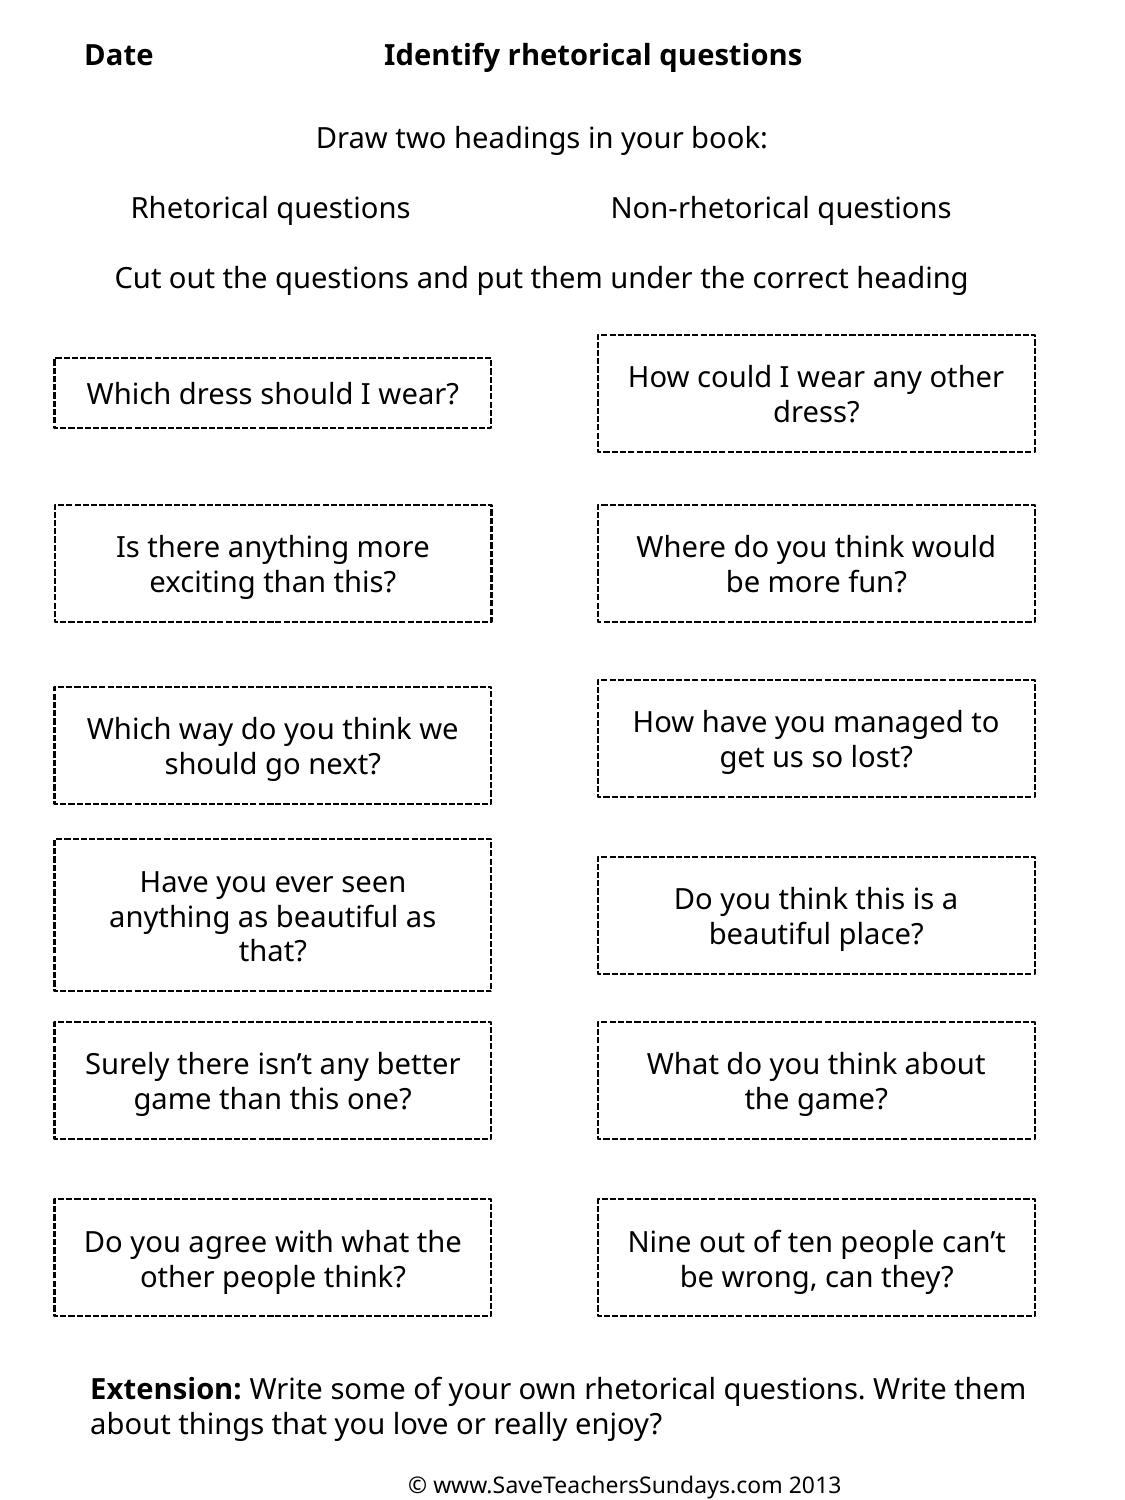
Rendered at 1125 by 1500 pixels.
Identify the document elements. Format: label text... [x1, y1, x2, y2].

text_box Draw two headings in your book: Rhetorical questions Non-rhetorical questions Cut out the questions and put them under the correct heading [48, 89, 1036, 324]
text_box How could I wear any other dress? [597, 334, 1035, 452]
text_box Nine out of ten people can’t be wrong, can they? [598, 1199, 1036, 1317]
text_box Which way do you think we should go next? [54, 686, 492, 804]
text_box Is there anything more exciting than this? [54, 504, 492, 622]
text_box Where do you think would be more fun? [597, 504, 1035, 622]
text_box Have you ever seen anything as beautiful as that? [54, 839, 492, 992]
text_box Extension: Write some of your own rhetorical questions. Write them about things that you love or really enjoy? [60, 1340, 1071, 1470]
text_box Do you agree with what the other people think? [54, 1199, 492, 1317]
title Date Identify rhetorical questions [54, 0, 1065, 209]
text_box Do you think this is a beautiful place? [597, 856, 1035, 974]
text_box Which dress should I wear? [54, 358, 492, 429]
text_box Surely there isn’t any better game than this one? [54, 1022, 492, 1140]
text_box How have you managed to get us so lost? [597, 679, 1035, 797]
text_box © www.SaveTeachersSundays.com 2013 [393, 1470, 858, 1500]
text_box What do you think about the game? [597, 1022, 1035, 1140]
